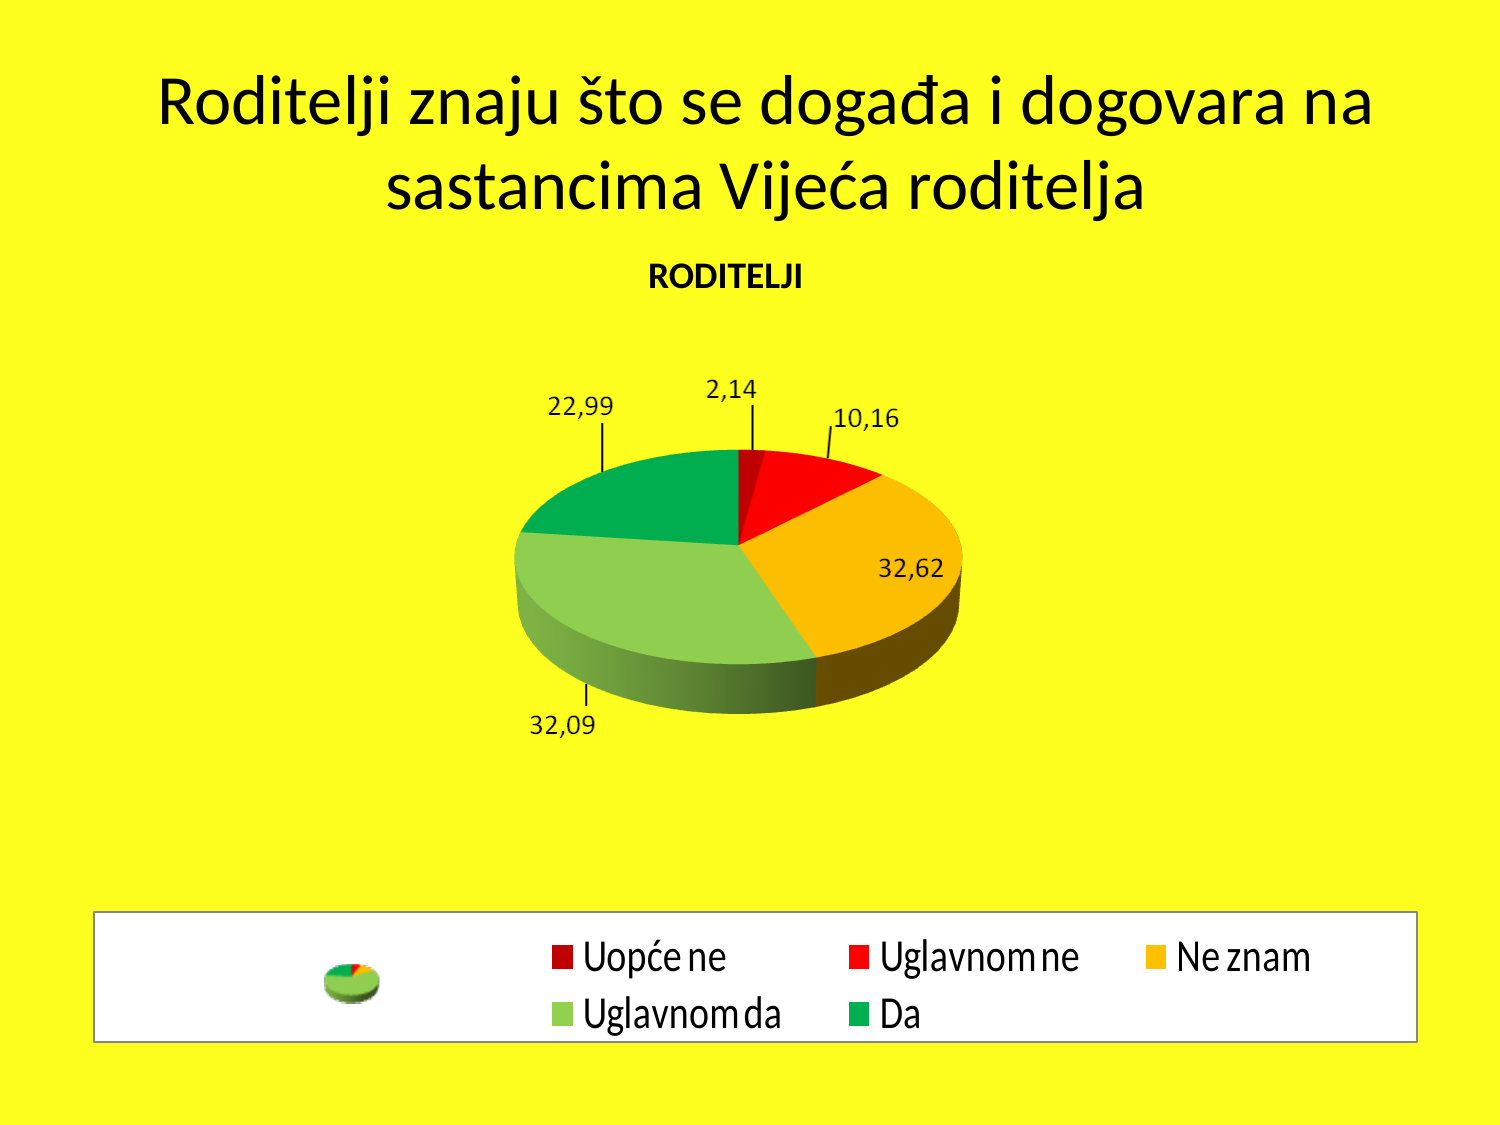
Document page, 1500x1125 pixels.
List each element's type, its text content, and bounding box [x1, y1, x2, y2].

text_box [451, 298, 1026, 886]
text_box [84, 901, 1422, 1048]
text_box RODITELJI [466, 243, 999, 297]
title Roditelji znaju što se događa i dogovara na sastancima Vijeća roditelja [74, 44, 1460, 233]
